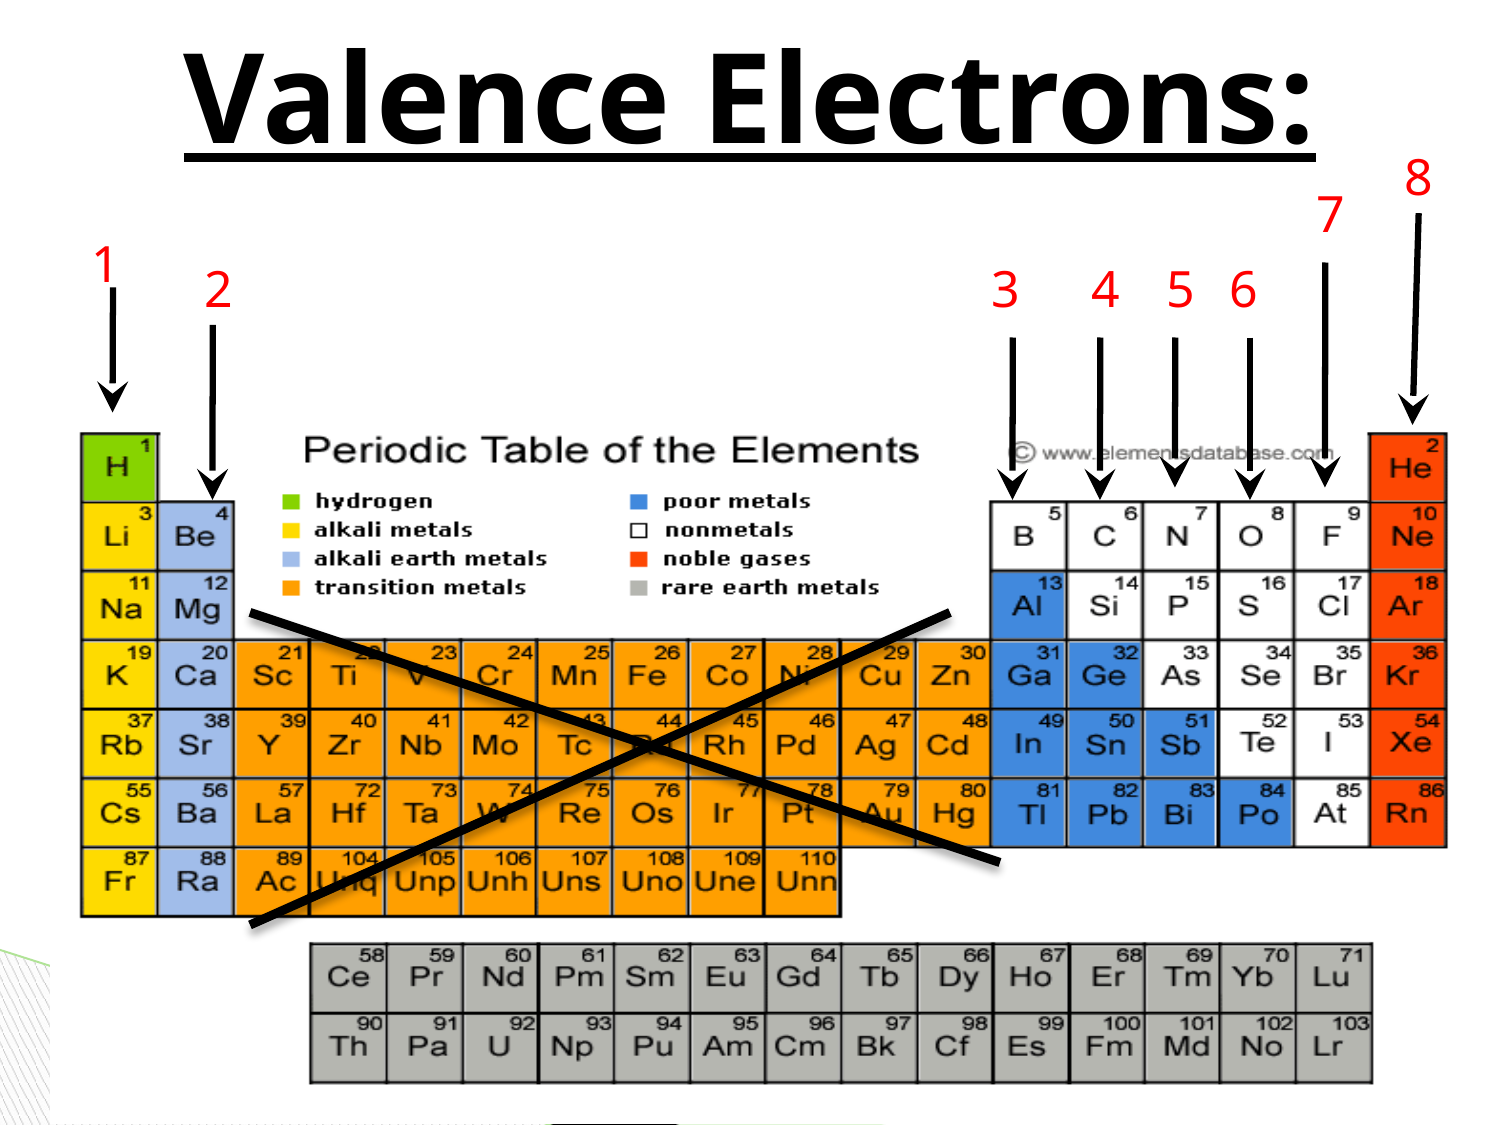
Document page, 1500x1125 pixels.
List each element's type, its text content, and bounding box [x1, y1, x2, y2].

text_box 2 [187, 249, 250, 326]
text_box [951, 612, 1001, 863]
text_box 1 [74, 224, 138, 301]
text_box 6 [1213, 249, 1275, 326]
text_box 7 [1299, 174, 1363, 251]
picture [49, 375, 1492, 1124]
text_box 5 [1149, 249, 1213, 326]
text_box 4 [1074, 249, 1138, 326]
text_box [1412, 213, 1419, 426]
text_box 3 [974, 249, 1038, 326]
title Valence Electrons: [75, 0, 1425, 188]
text_box 8 [1387, 137, 1450, 214]
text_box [249, 612, 951, 926]
